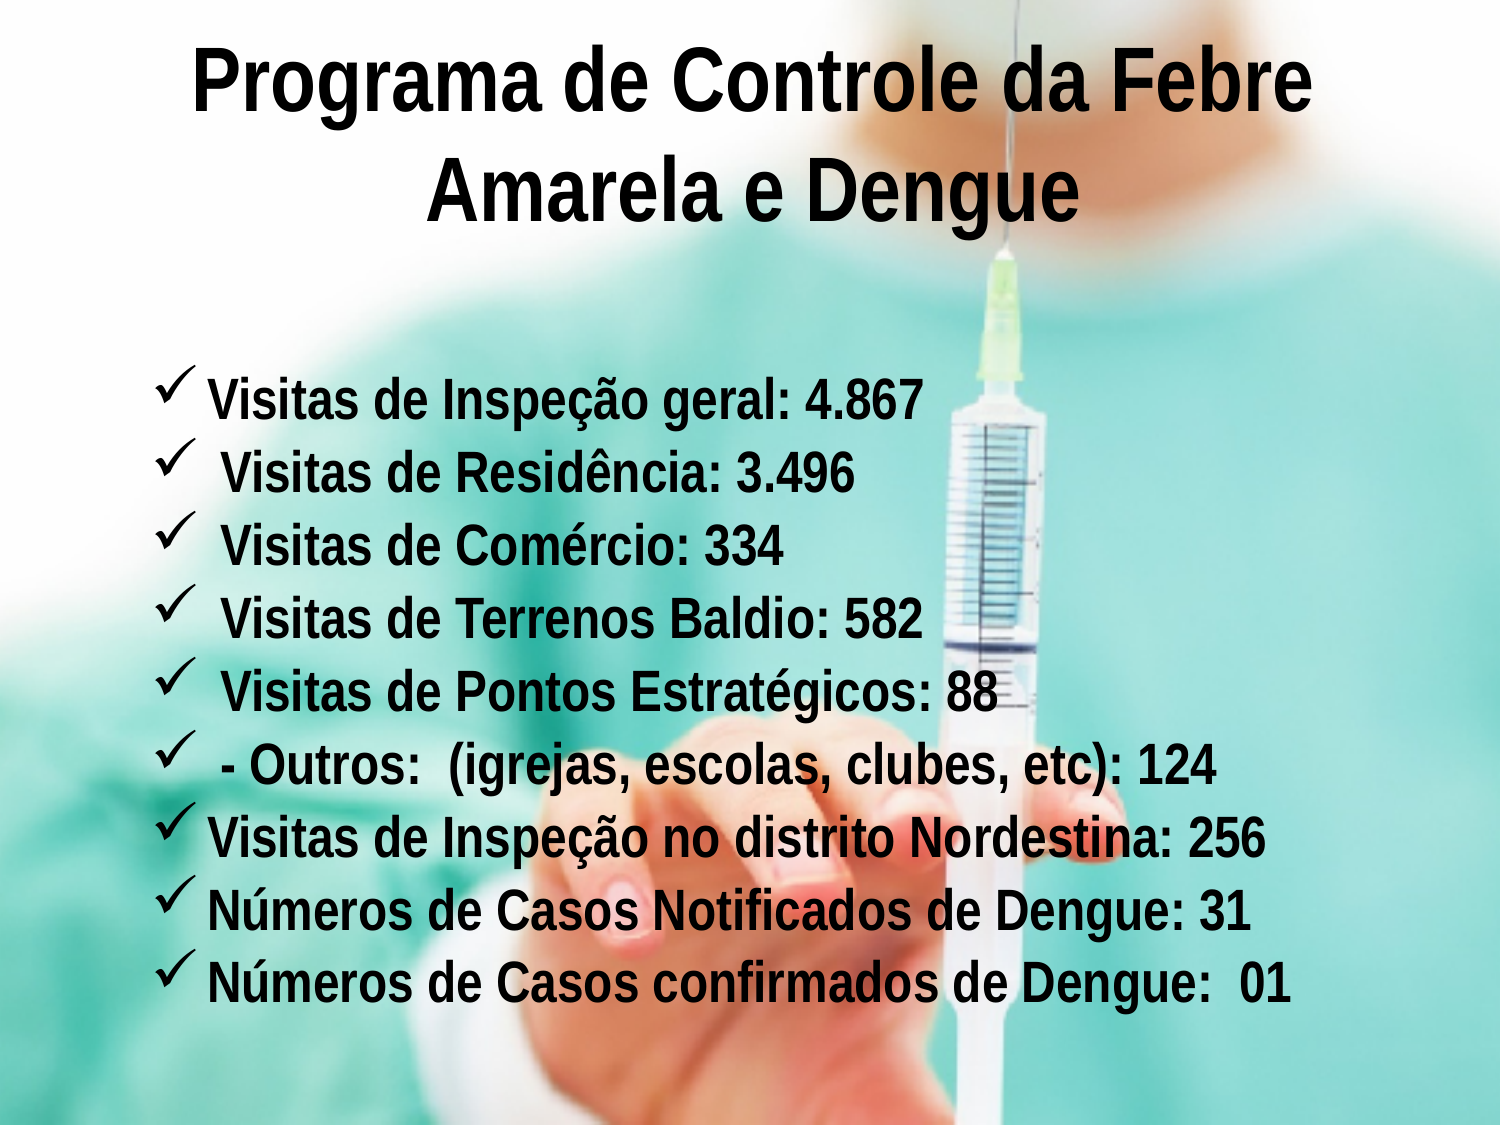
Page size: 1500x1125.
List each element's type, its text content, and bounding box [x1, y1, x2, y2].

picture [0, 0, 1500, 1125]
title Programa de Controle da Febre Amarela e Dengue [147, 42, 1361, 218]
list Visitas de Inspeção geral: 4.867 Visitas de Residência: 3.496 Visitas de Comércio: 334 Visitas de Terrenos Baldio: 582 Visitas de Pontos Estratégicos: 88 - Outros: (igrejas, escolas, clubes, etc): 124 Visitas de Inspeção no distrito Nordestina: 256 Números de Casos Notificados de Dengue: 31 Números de Casos confirmados de Dengue: 01 [70, 361, 1500, 906]
